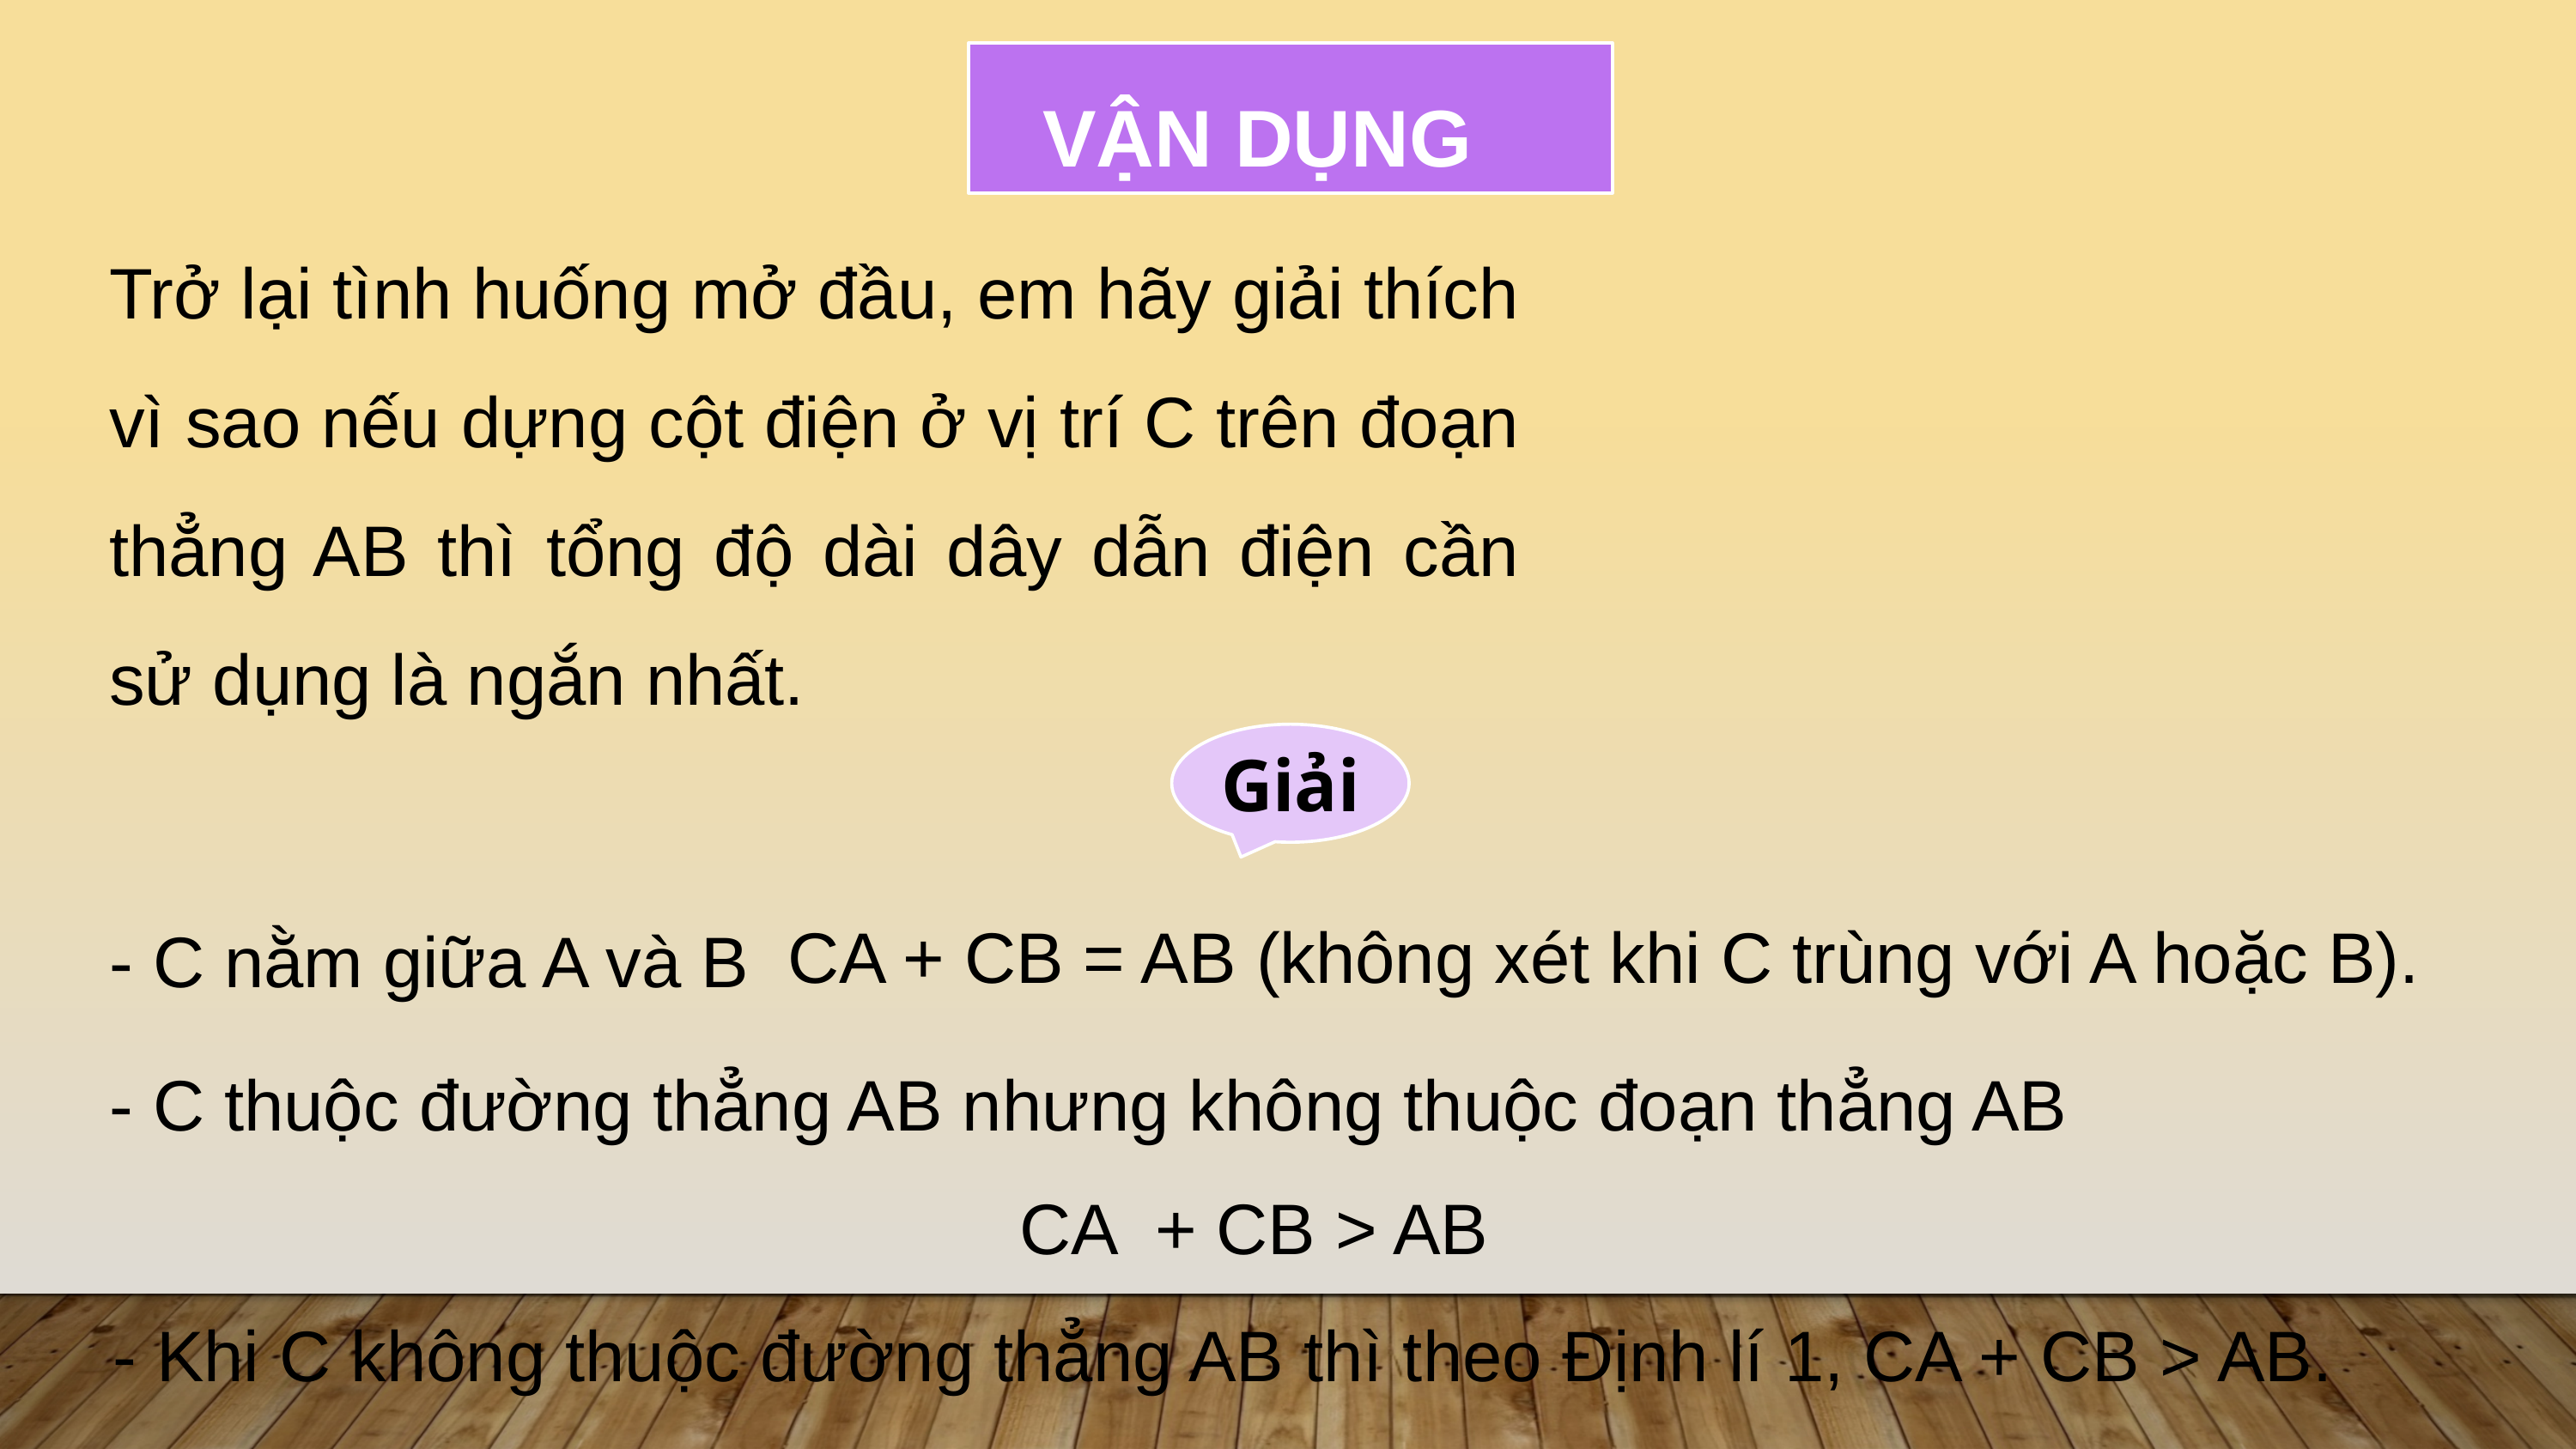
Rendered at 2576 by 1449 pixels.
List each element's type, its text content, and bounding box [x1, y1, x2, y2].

text_box - C nằm giữa A và B - C thuộc đường thẳng AB nhưng không thuộc đoạn thẳng AB [96, 866, 2576, 1294]
text_box Giải [1170, 722, 1411, 859]
text_box - Khi C không thuộc đường thẳng AB thì theo Định lí 1, CA + CB > AB. [100, 1260, 2383, 1403]
picture [0, 1294, 2576, 1449]
text_box Trở lại tình huống mở đầu, em hãy giải thích vì sao nếu dựng cột điện ở vị trí C trên đoạn thẳng AB thì tổng độ dài dây dẫn điện cần sử dụng là ngắn nhất. [96, 198, 1533, 726]
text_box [968, 32, 1613, 194]
